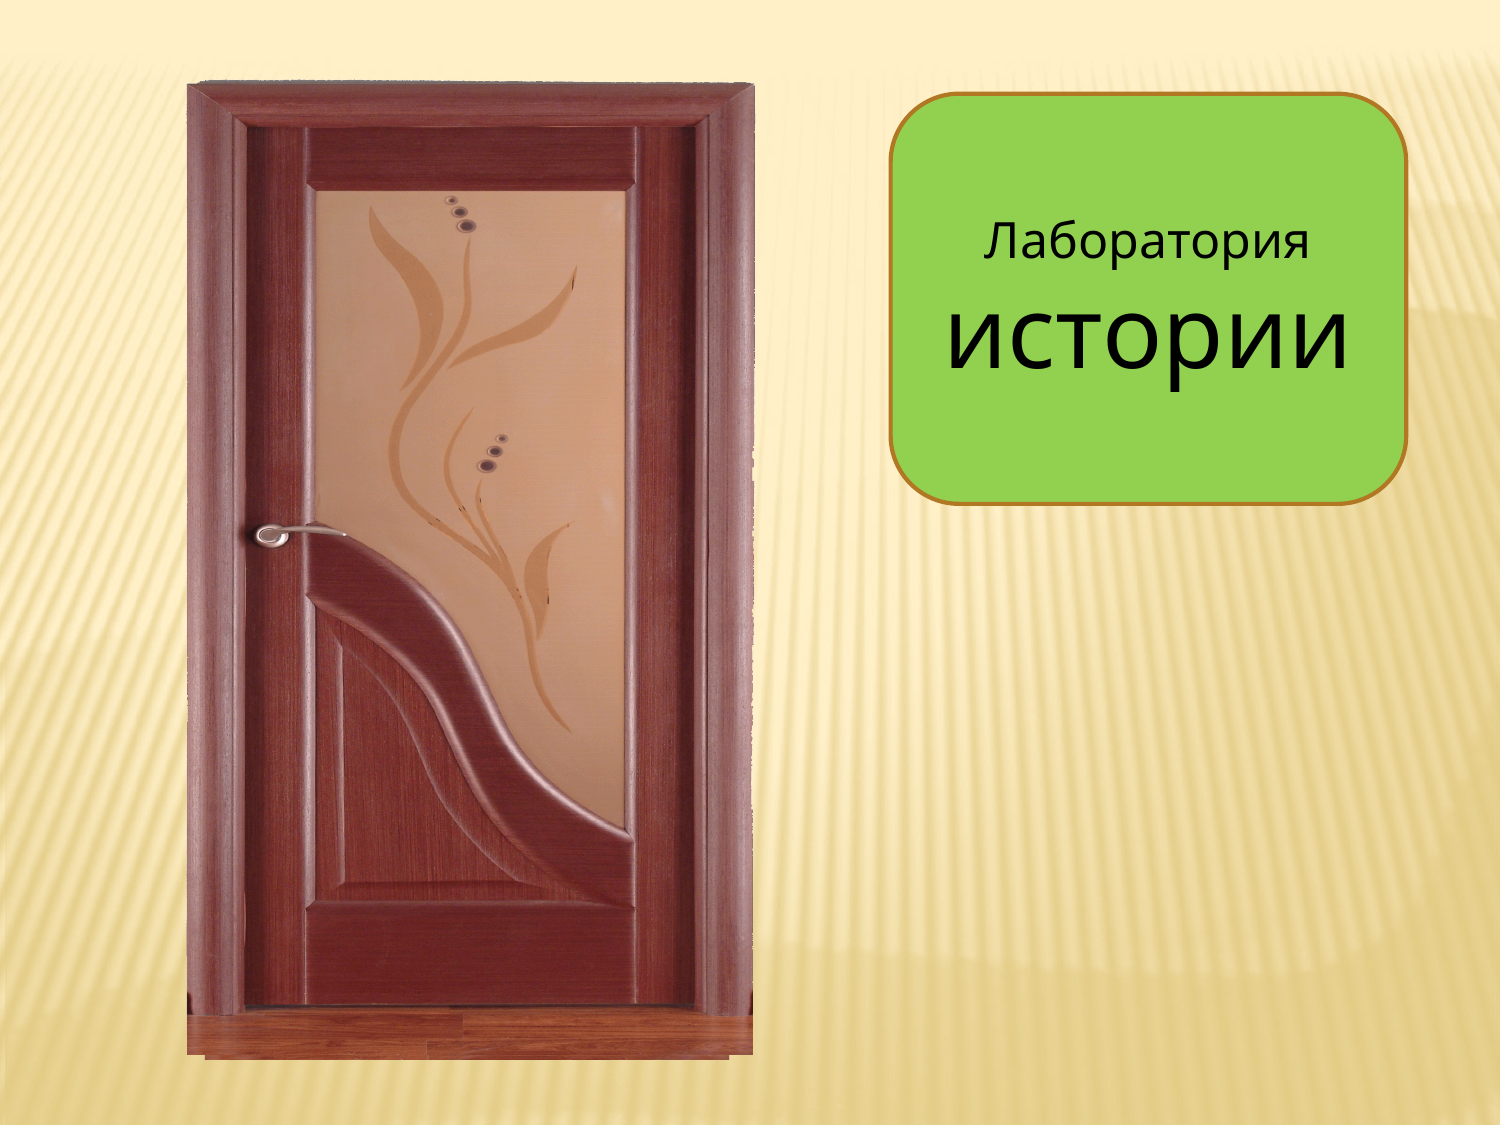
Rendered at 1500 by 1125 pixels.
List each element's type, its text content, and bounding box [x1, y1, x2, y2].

picture [0, 34, 962, 1055]
text_box Лаборатория истории [970, 91, 1409, 506]
